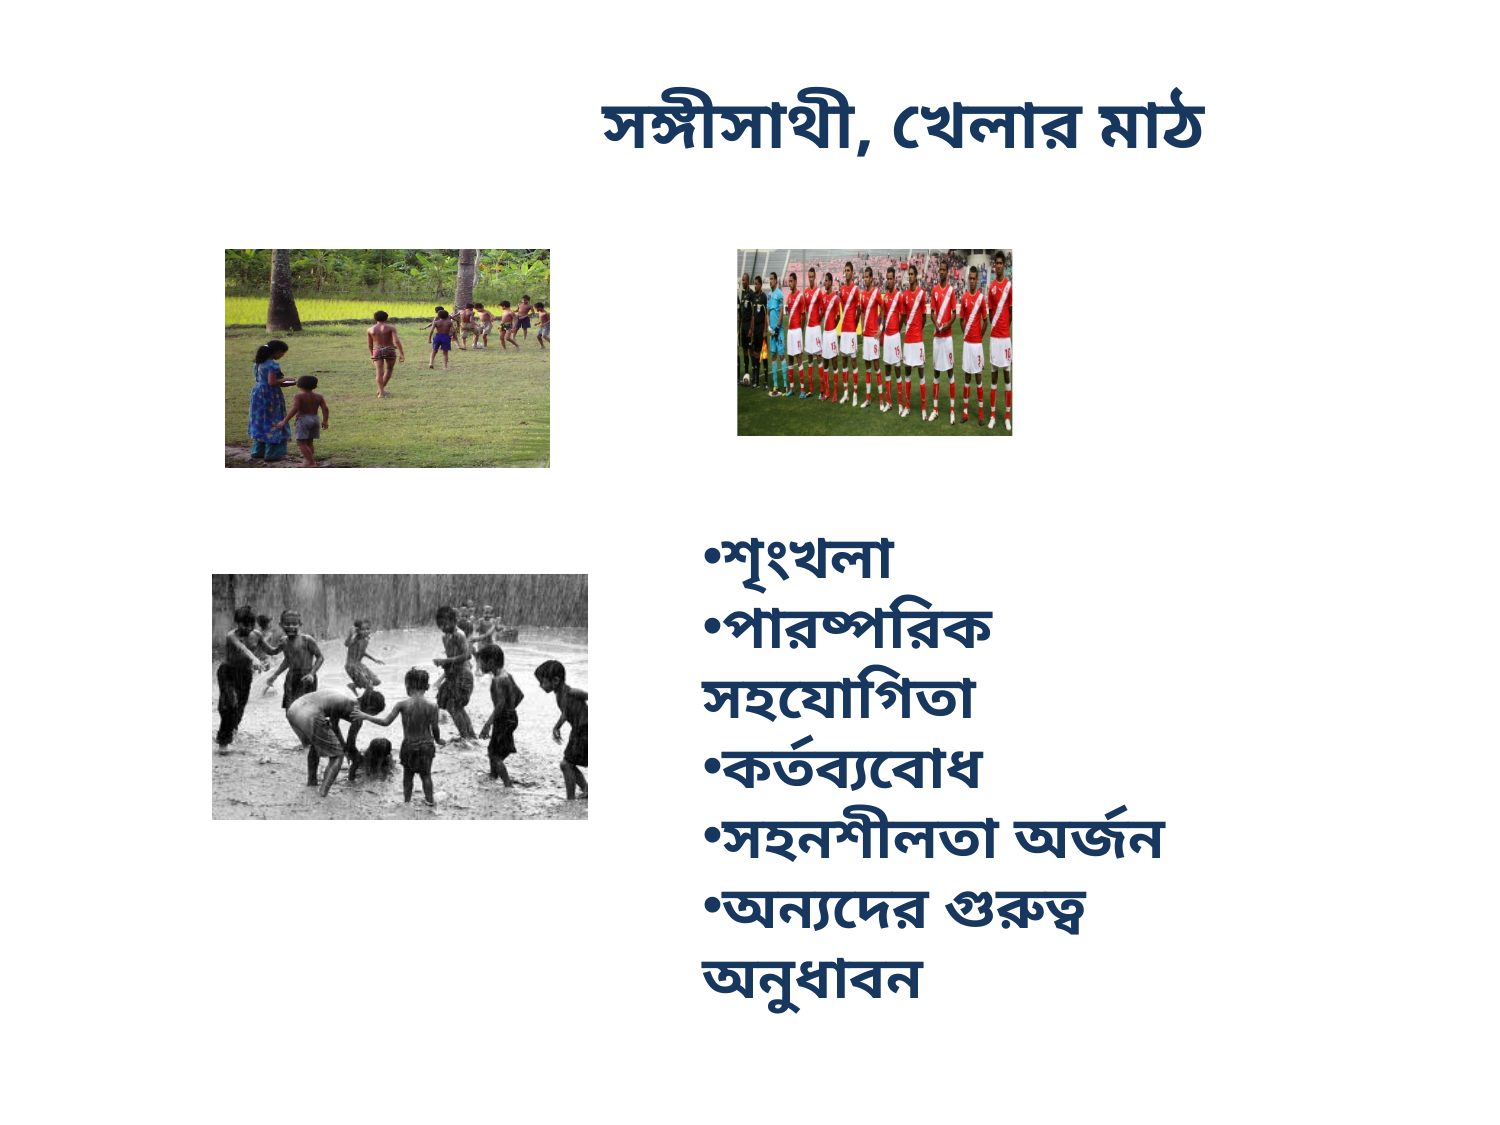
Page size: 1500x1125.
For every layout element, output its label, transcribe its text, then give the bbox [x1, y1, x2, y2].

picture [212, 574, 588, 820]
picture [737, 249, 1013, 436]
text_box সঙ্গীসাথী, খেলার মাঠ [587, 74, 1406, 170]
picture [224, 249, 551, 468]
text_box শৃংখলা পারষ্পরিক সহযোগিতা কর্তব্যবোধ সহনশীলতা অর্জন অন্যদের গুরুত্ব অনুধাবন [687, 512, 1225, 1018]
